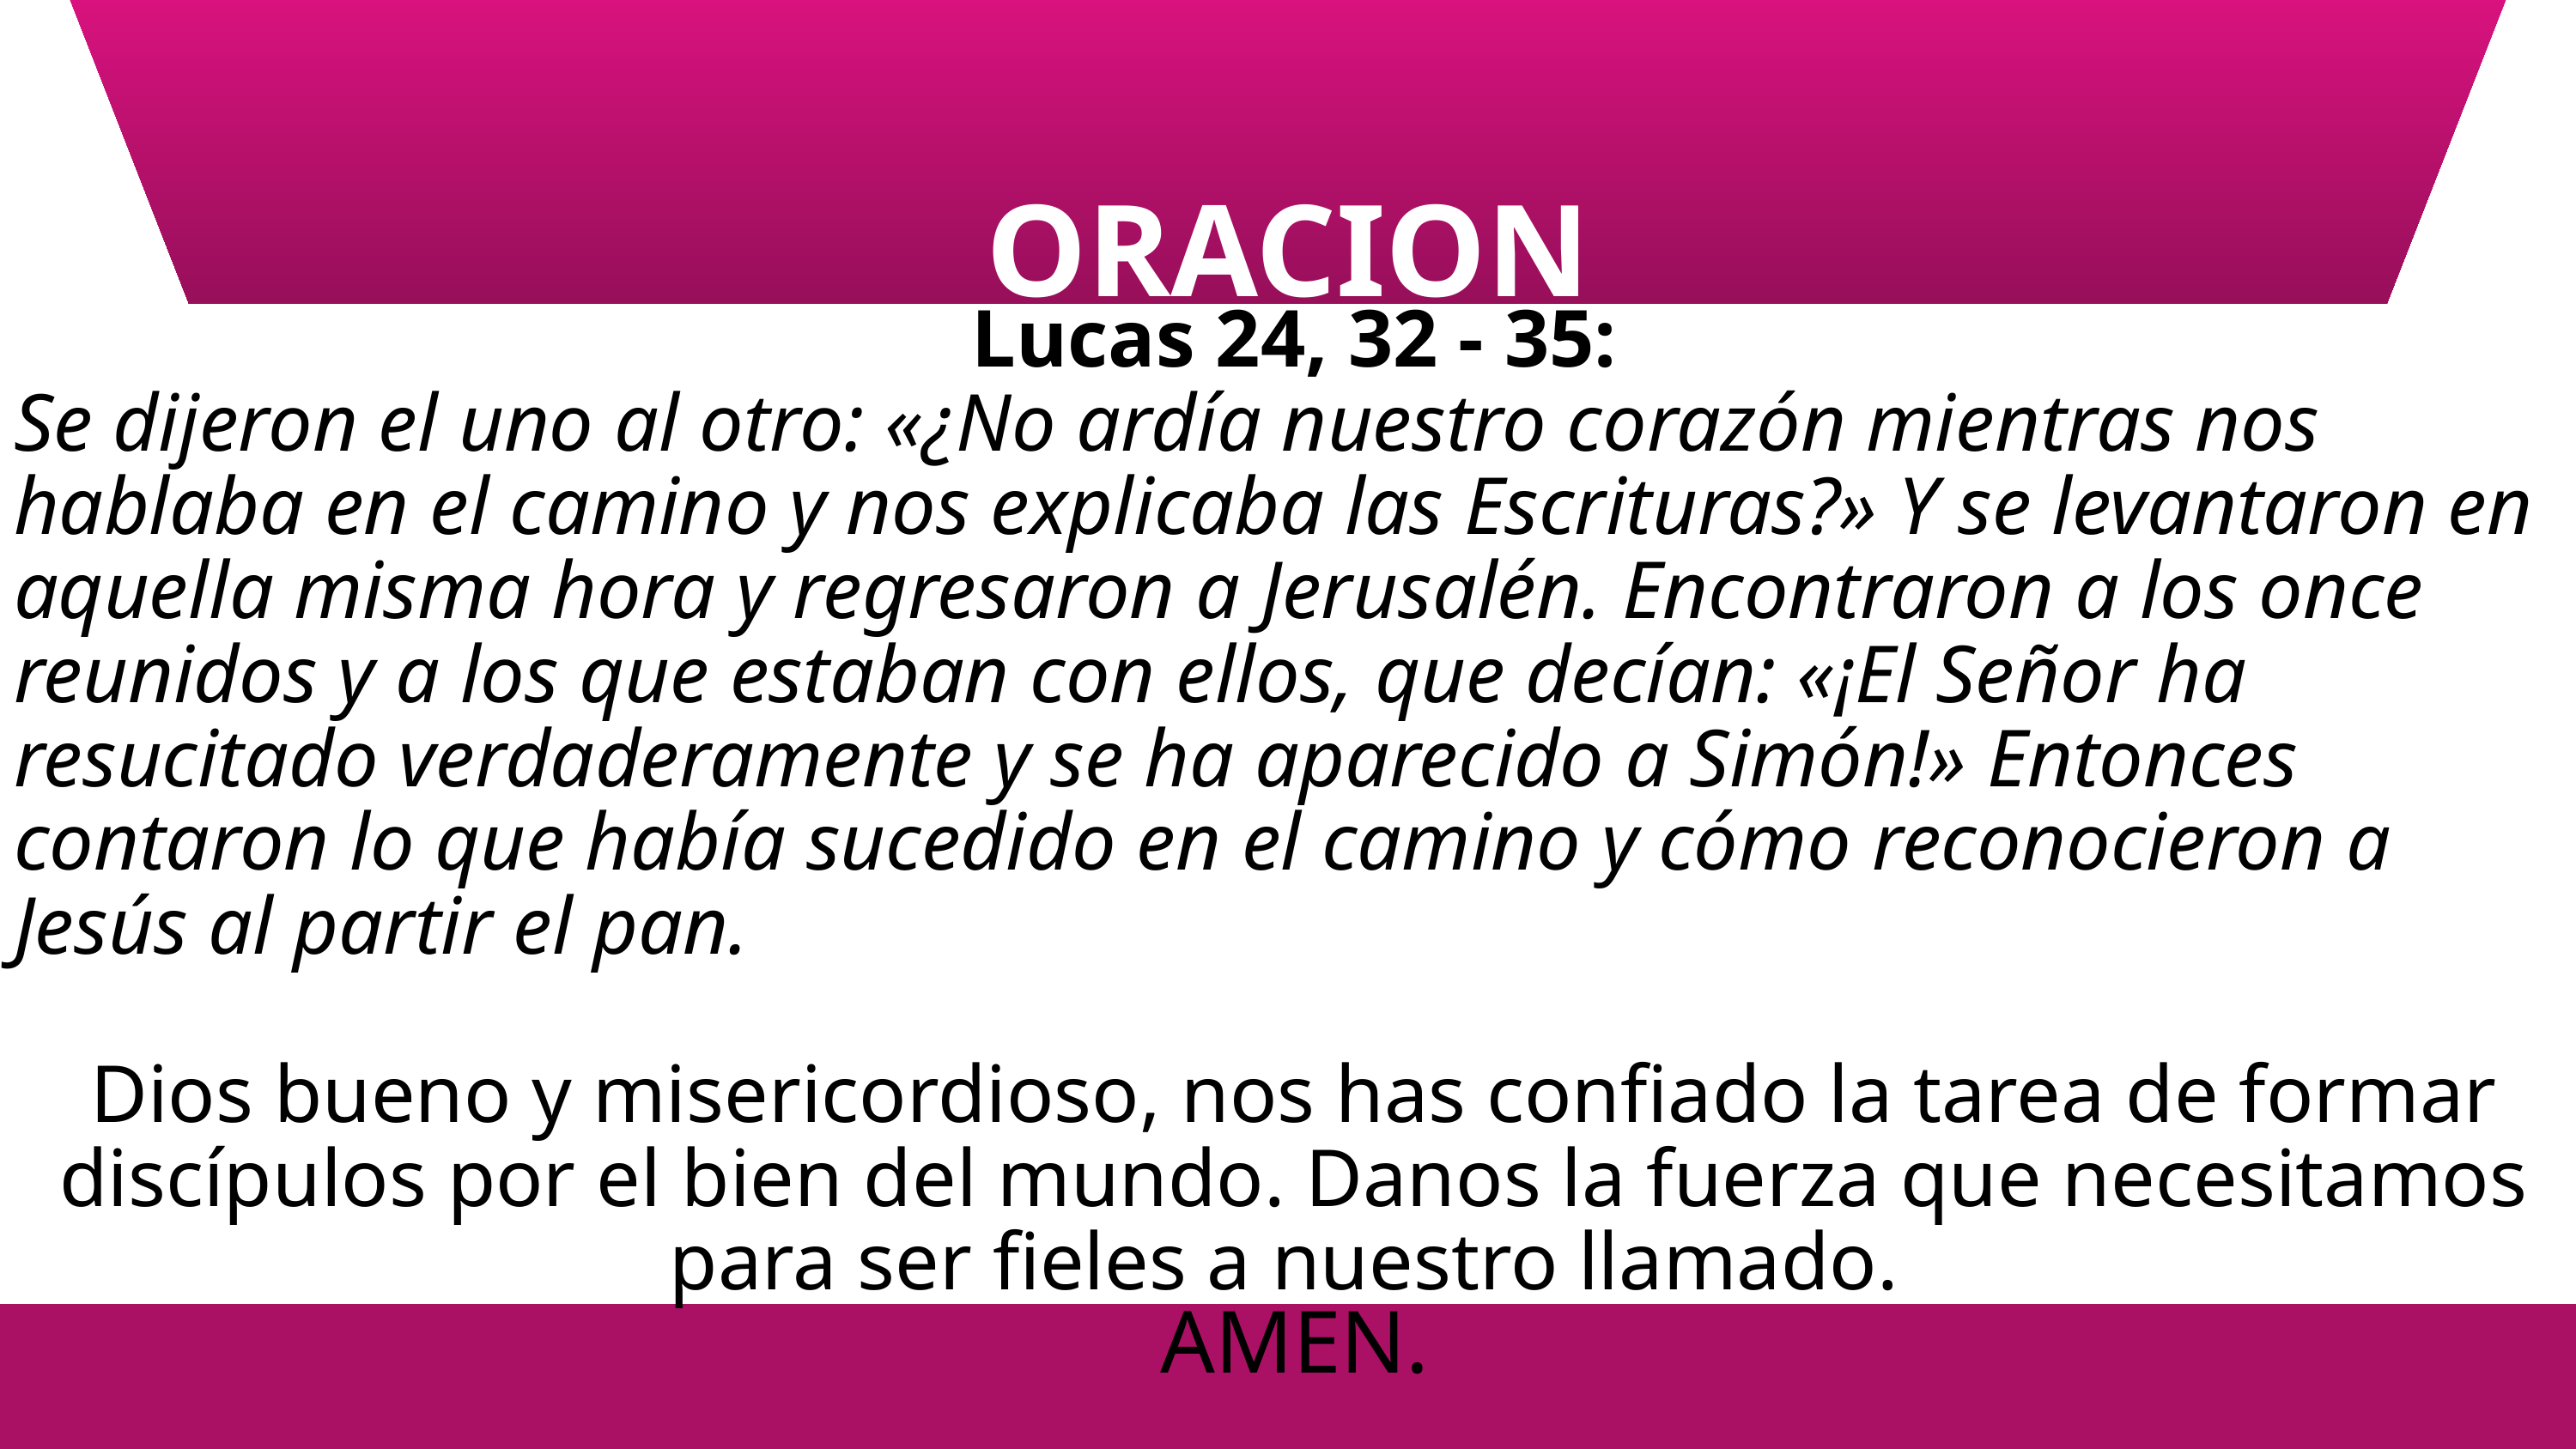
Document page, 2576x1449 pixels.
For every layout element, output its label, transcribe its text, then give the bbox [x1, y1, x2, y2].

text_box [0, 1303, 2576, 1449]
text_box Lucas 24, 32 - 35: Se dijeron el uno al otro: «¿No ardía nuestro corazón mientras nos hablaba en el camino y nos explicaba las Escrituras?» Y se levantaron en aquella misma hora y regresaron a Jerusalén. Encontraron a los once reunidos y a los que estaban con ellos, que decían: «¡El Señor ha resucitado verdaderamente y se ha aparecido a Simón!» Entonces contaron lo que había sucedido en el camino y cómo reconocieron a Jesús al partir el pan. Dios bueno y misericordioso, nos has confiado la tarea de formar discípulos por el bien del mundo. Danos la fuerza que necesitamos para ser fieles a nuestro llamado. AMEN. [14, 298, 2576, 1303]
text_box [30, 0, 2546, 305]
